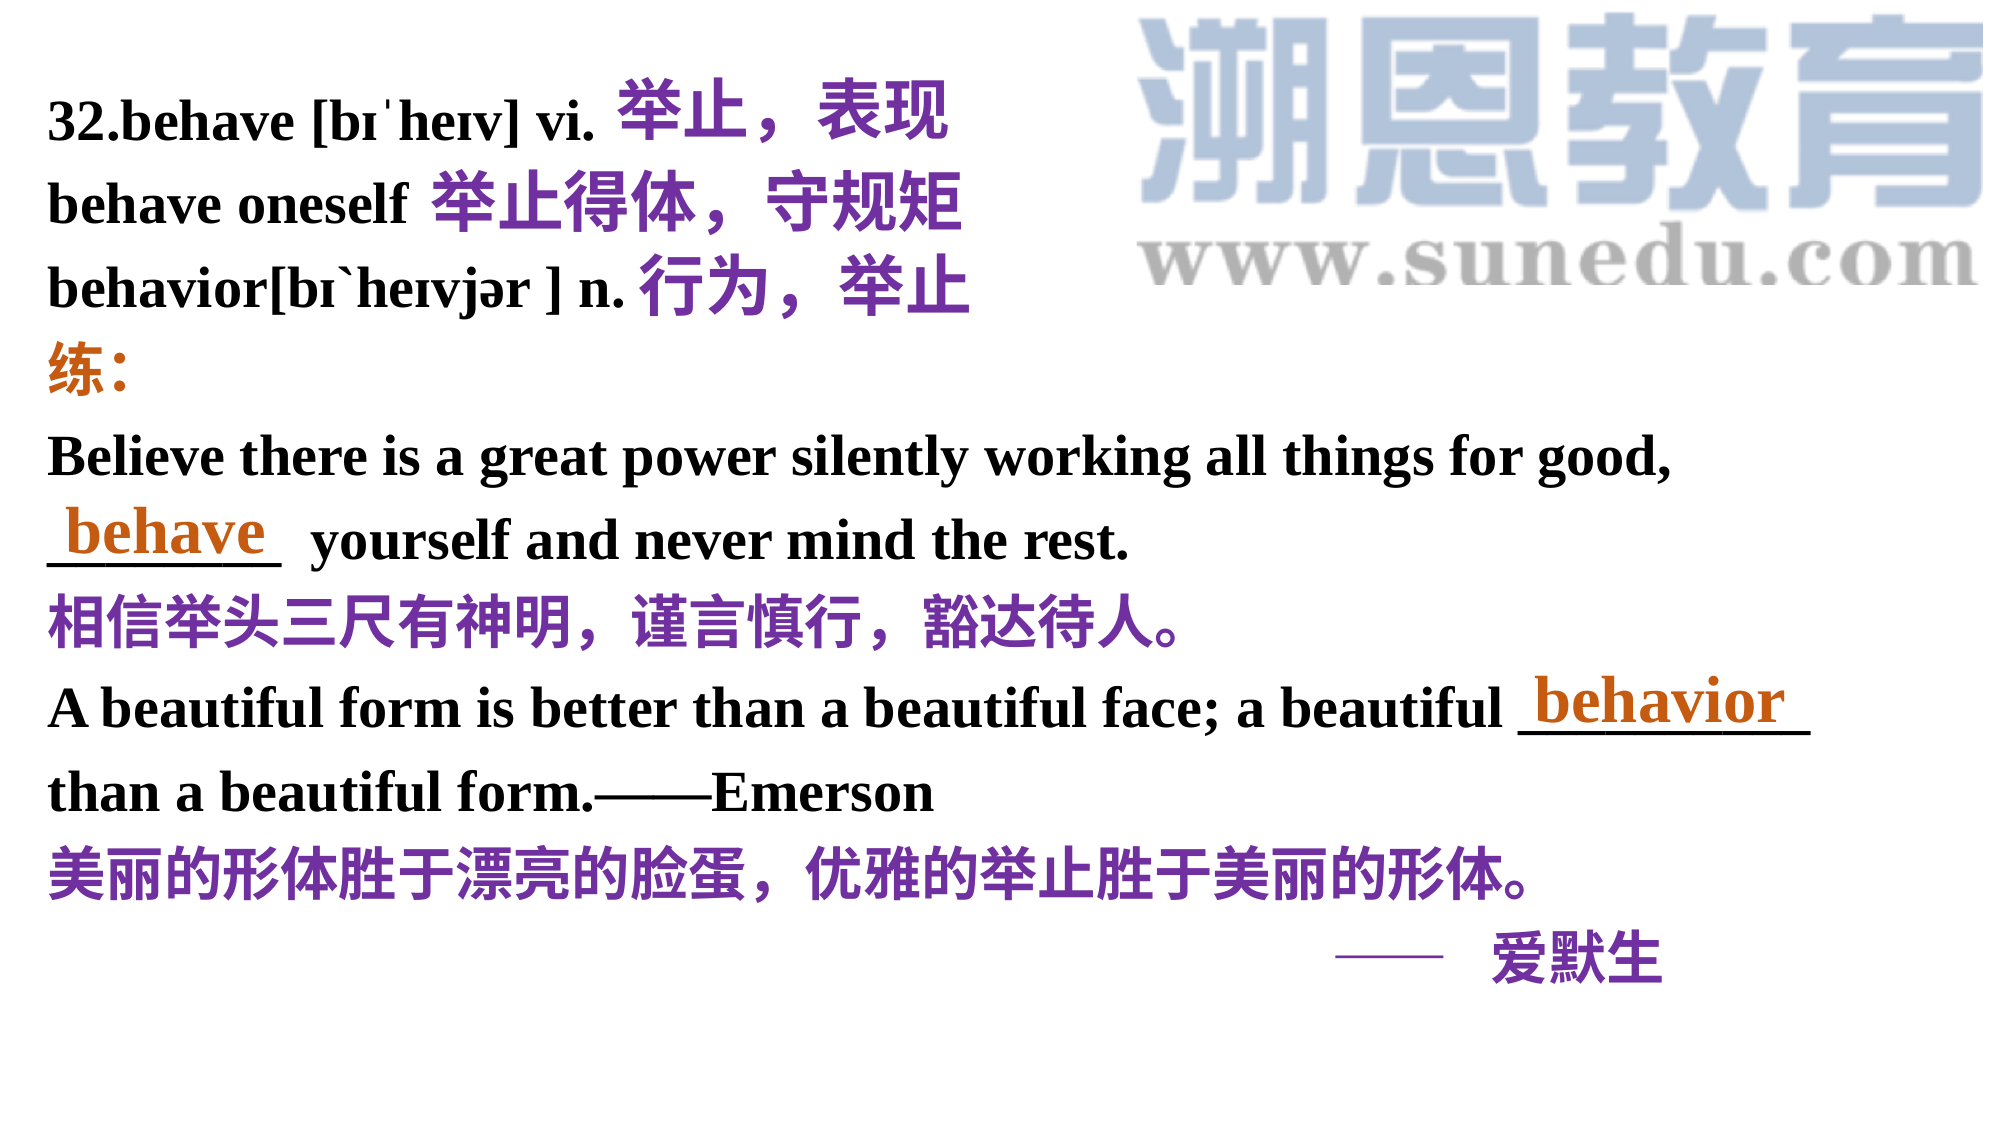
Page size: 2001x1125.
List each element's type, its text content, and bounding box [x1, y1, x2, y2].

text_box behave [50, 479, 281, 574]
text_box 32.behave [bɪˈheɪv] vi. behave oneself behavior[bɪ`heɪvjər ] n. 练： Believe there is a great power silently working all things for good, ________ yourself and never mind the rest. 相信举头三尺有神明，谨言慎行，豁达待人。 A beautiful form is better than a beautiful face; a beautiful __________ than a beautiful form.——Emerson 美丽的形体胜于漂亮的脸蛋，优雅的举止胜于美丽的形体。 —— 爱默生 [33, 60, 1841, 1125]
text_box 行为，举止 [623, 236, 987, 332]
text_box behavior [1519, 648, 1802, 744]
text_box 举止，表现 [601, 60, 965, 152]
picture [1134, 10, 1983, 285]
text_box 举止得体，守规矩 [415, 152, 995, 247]
